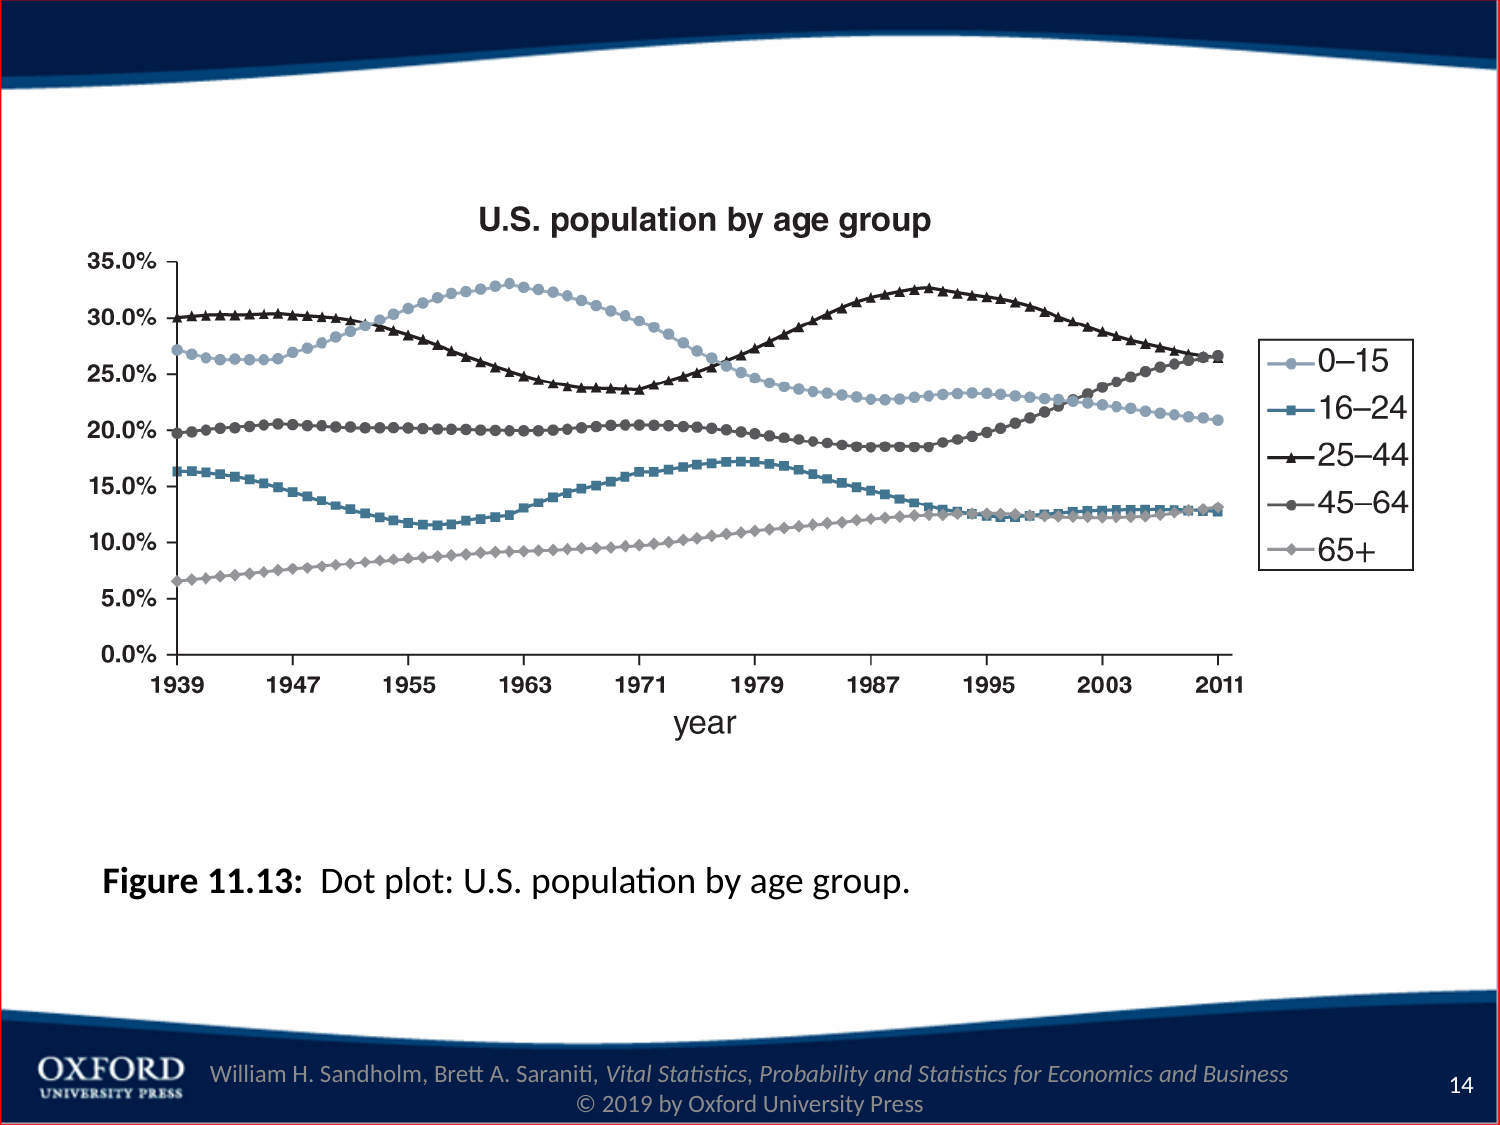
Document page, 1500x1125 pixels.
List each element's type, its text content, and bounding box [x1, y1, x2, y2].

title Figure 11.13: Dot plot: U.S. population by age group. [87, 848, 1422, 986]
picture [0, 0, 1500, 1125]
